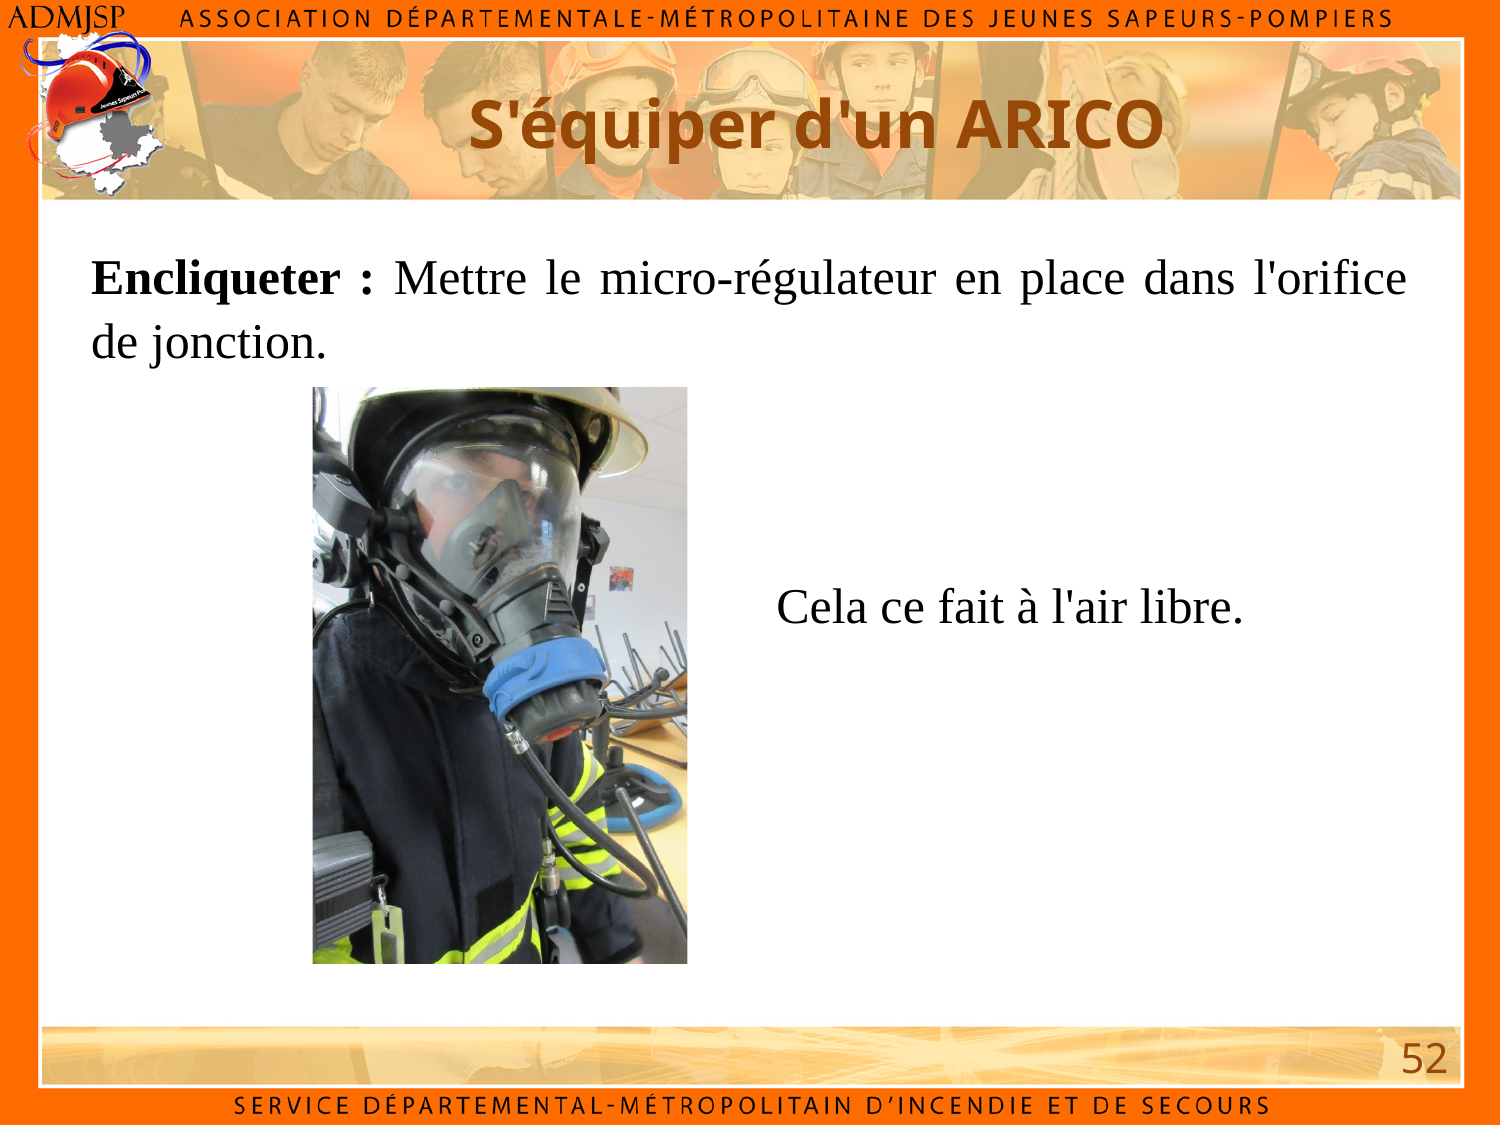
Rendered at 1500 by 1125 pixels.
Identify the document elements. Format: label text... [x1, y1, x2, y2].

picture [0, 0, 1500, 1125]
text_box 52 [1113, 1029, 1464, 1090]
text_box Encliqueter : Mettre le micro-régulateur en place dans l'orifice de jonction. [76, 232, 1424, 376]
title S'équiper d'un ARICO [183, 45, 1454, 200]
text_box Cela ce fait à l'air libre. [761, 566, 1341, 642]
